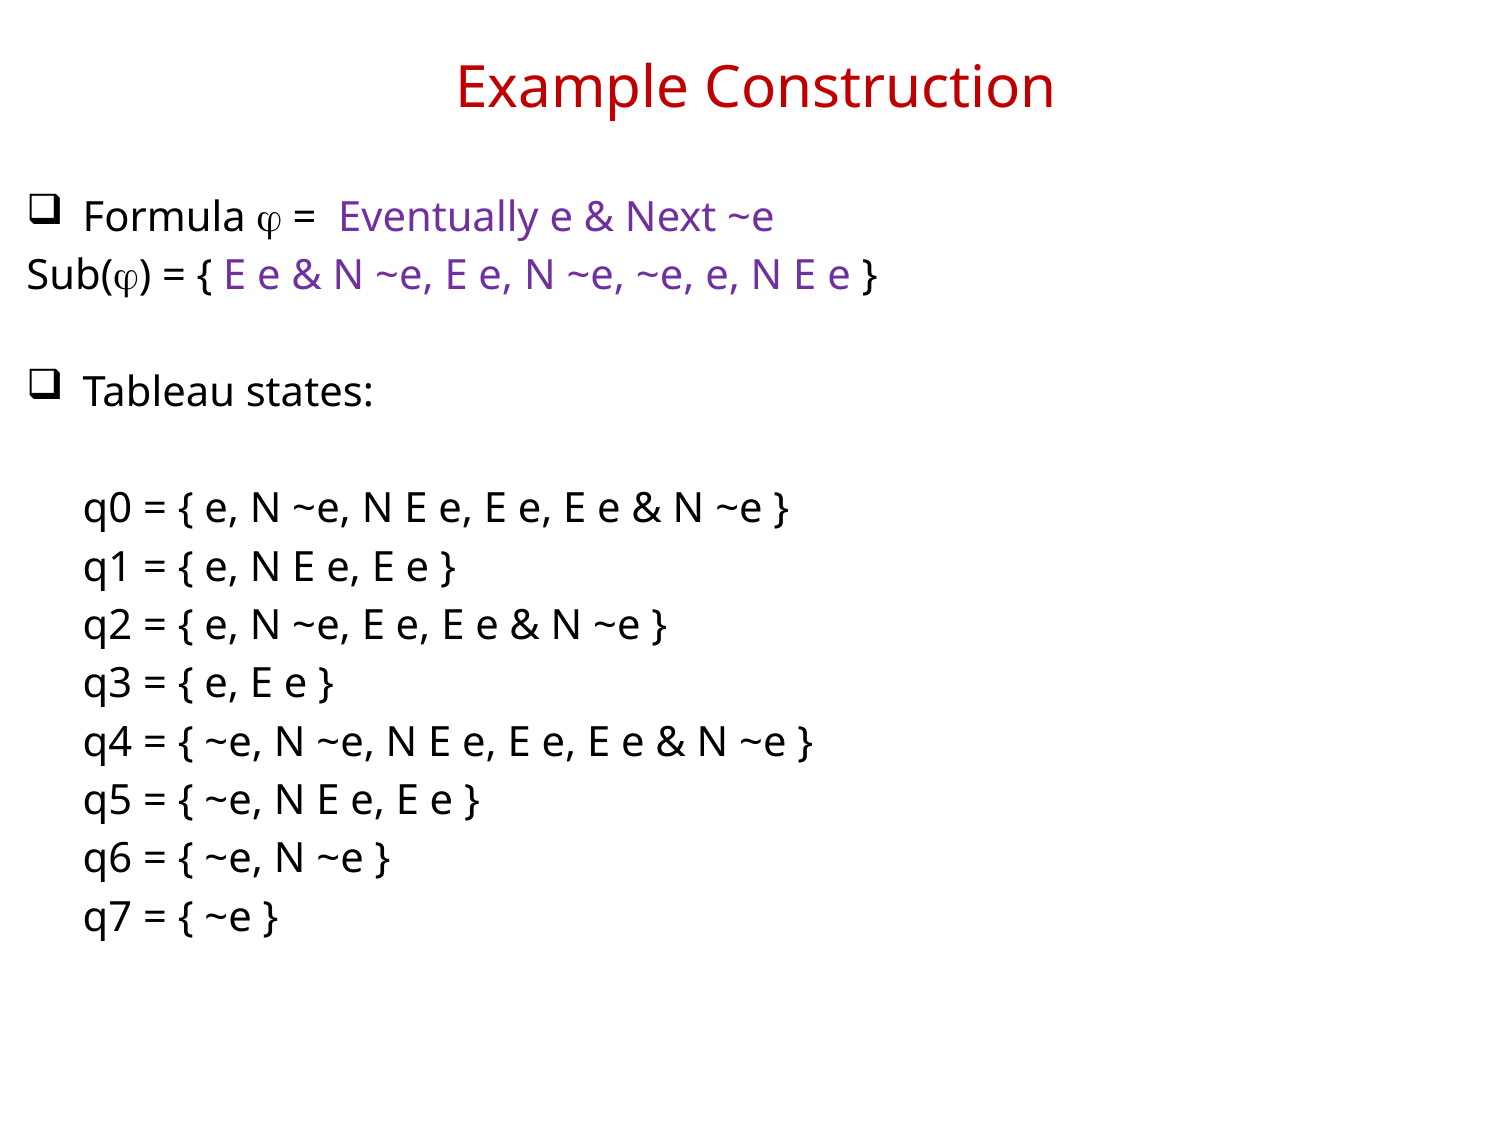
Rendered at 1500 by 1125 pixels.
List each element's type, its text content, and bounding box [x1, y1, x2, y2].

text_box Formula j = Eventually e & Next ~e Sub(j) = { E e & N ~e, E e, N ~e, ~e, e, N E e } Tableau states: q0 = { e, N ~e, N E e, E e, E e & N ~e } q1 = { e, N E e, E e } q2 = { e, N ~e, E e, E e & N ~e } q3 = { e, E e } q4 = { ~e, N ~e, N E e, E e, E e & N ~e } q5 = { ~e, N E e, E e } q6 = { ~e, N ~e } q7 = { ~e } [11, 182, 1487, 1008]
title Example Construction [112, 24, 1400, 143]
